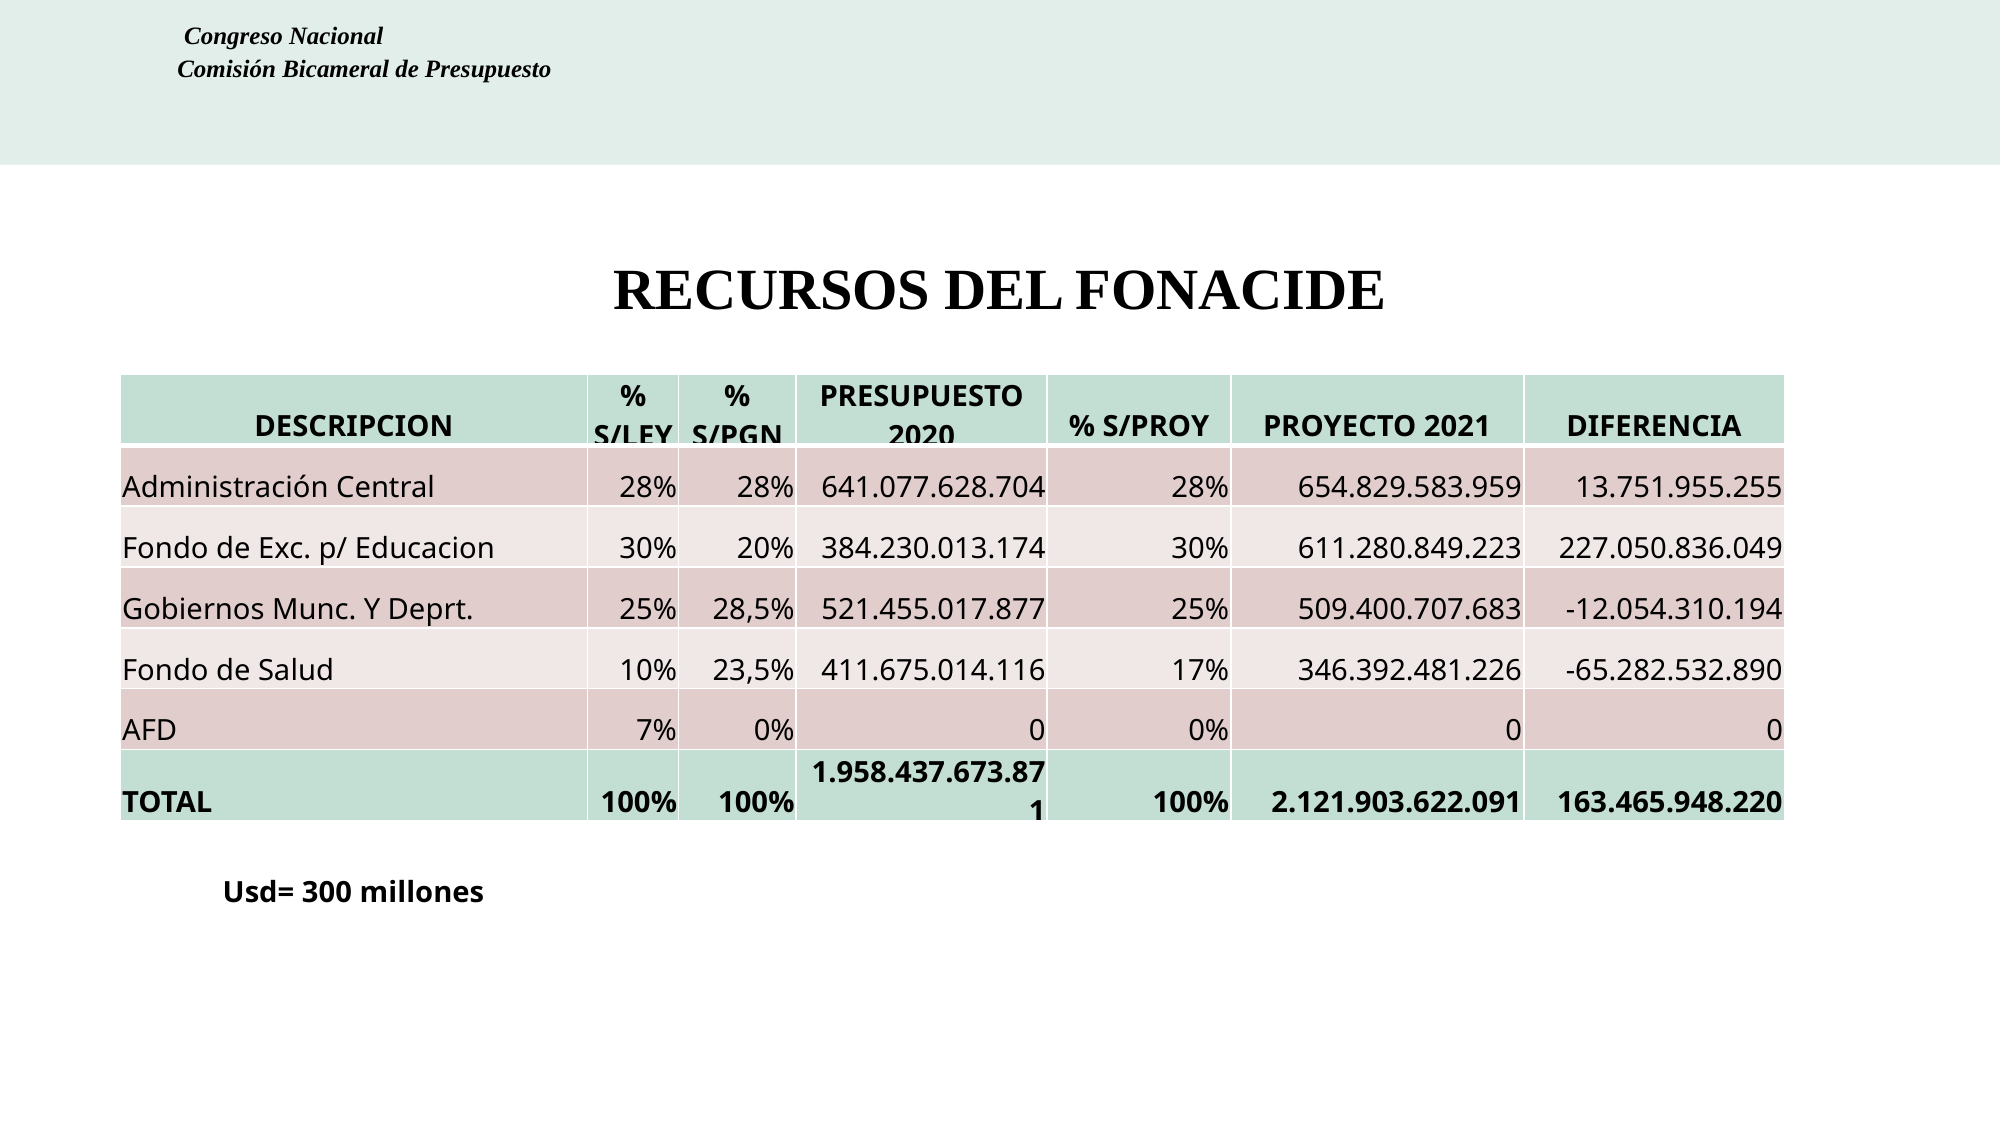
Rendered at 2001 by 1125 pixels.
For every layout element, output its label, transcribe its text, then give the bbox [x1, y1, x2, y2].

table_cell 346.392.481.226 [1232, 629, 1523, 688]
table_cell 23,5% [679, 629, 795, 688]
table_cell Fondo de Exc. p/ Educacion [121, 507, 587, 566]
table_header % S/LEY [588, 375, 678, 443]
table_cell 1.958.437.673.871 [797, 750, 1046, 820]
table_header % S/PGN [679, 375, 795, 443]
table_cell 17% [1048, 629, 1230, 688]
table_cell 10% [588, 629, 678, 688]
table_cell 28% [1048, 448, 1230, 505]
table_cell 0% [1048, 689, 1230, 749]
table_cell Gobiernos Munc. Y Deprt. [121, 568, 587, 627]
table_header DESCRIPCION [121, 375, 587, 443]
text_box Congreso Nacional Comisión Bicameral de Presupuesto [0, 0, 2000, 165]
table_cell 0% [679, 689, 795, 749]
table_cell 30% [588, 507, 678, 566]
table_header % S/PROY [1048, 375, 1230, 443]
table_cell 0 [1232, 689, 1523, 749]
table_cell -65.282.532.890 [1525, 629, 1784, 688]
table_header DIFERENCIA [1525, 375, 1784, 443]
table_cell 100% [679, 750, 795, 820]
table_cell 7% [588, 689, 678, 749]
table_cell -12.054.310.194 [1525, 568, 1784, 627]
table_cell Fondo de Salud [121, 629, 587, 688]
table_cell 28% [588, 448, 678, 505]
table_cell 509.400.707.683 [1232, 568, 1523, 627]
table_cell 521.455.017.877 [797, 568, 1046, 627]
table_header PRESUPUESTO 2020 [797, 375, 1046, 443]
table_cell TOTAL [121, 750, 587, 820]
text_box RECURSOS DEL FONACIDE [272, 244, 1728, 329]
table_cell 30% [1048, 507, 1230, 566]
table_cell 100% [1048, 750, 1230, 820]
table_cell AFD [121, 689, 587, 749]
table_cell 100% [588, 750, 678, 820]
table_cell 20% [679, 507, 795, 566]
table_cell Administración Central [121, 448, 587, 505]
table_cell 641.077.628.704 [797, 448, 1046, 505]
table_cell 384.230.013.174 [797, 507, 1046, 566]
table_cell 411.675.014.116 [797, 629, 1046, 688]
table_cell 163.465.948.220 [1525, 750, 1784, 820]
table_cell 227.050.836.049 [1525, 507, 1784, 566]
text_box Usd= 300 millones [207, 865, 1463, 916]
table_cell 25% [1048, 568, 1230, 627]
table_cell 13.751.955.255 [1525, 448, 1784, 505]
table_cell 28% [679, 448, 795, 505]
table_cell 2.121.903.622.091 [1232, 750, 1523, 820]
table_cell 25% [588, 568, 678, 627]
table_header PROYECTO 2021 [1232, 375, 1523, 443]
table_cell 654.829.583.959 [1232, 448, 1523, 505]
table_cell 0 [797, 689, 1046, 749]
table_cell 0 [1525, 689, 1784, 749]
table_cell 611.280.849.223 [1232, 507, 1523, 566]
table_cell 28,5% [679, 568, 795, 627]
